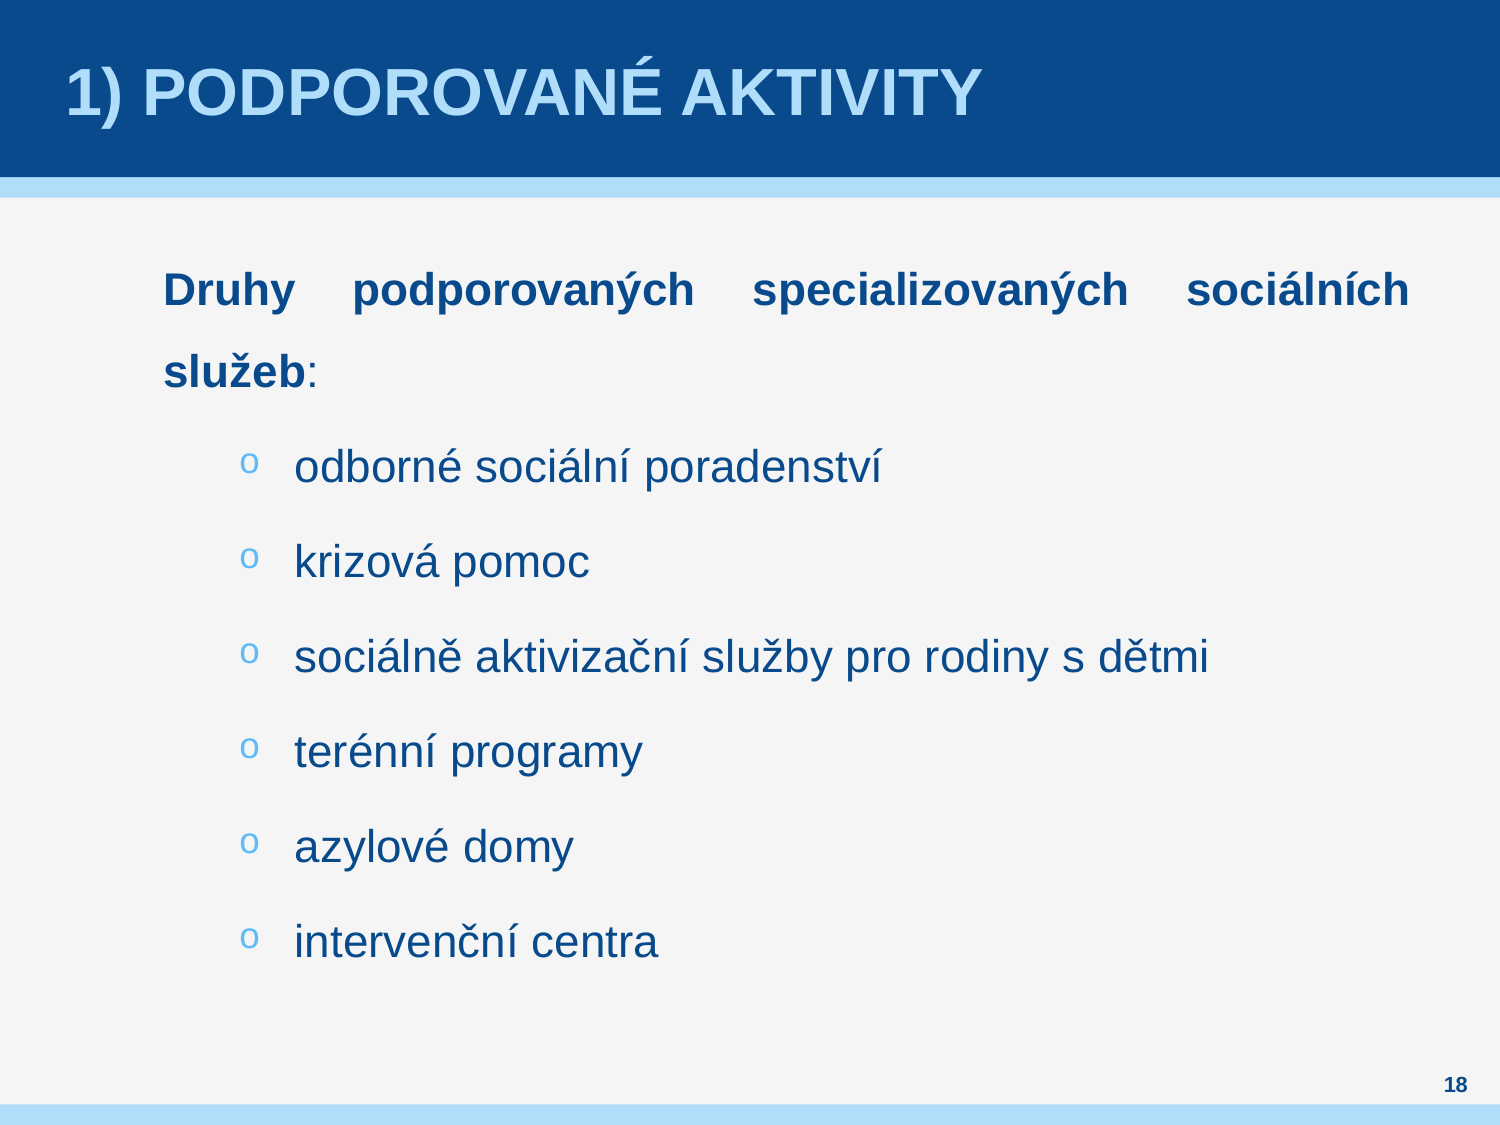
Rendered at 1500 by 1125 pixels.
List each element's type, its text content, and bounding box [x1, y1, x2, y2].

list Druhy podporovaných specializovaných sociálních služeb: odborné sociální poradenství krizová pomoc sociálně aktivizační služby pro rodiny s dětmi terénní programy azylové domy intervenční centra [88, 231, 1412, 1004]
title 1) Podporované aktivity [59, 0, 1441, 178]
slide_number 18 [1417, 1068, 1495, 1099]
